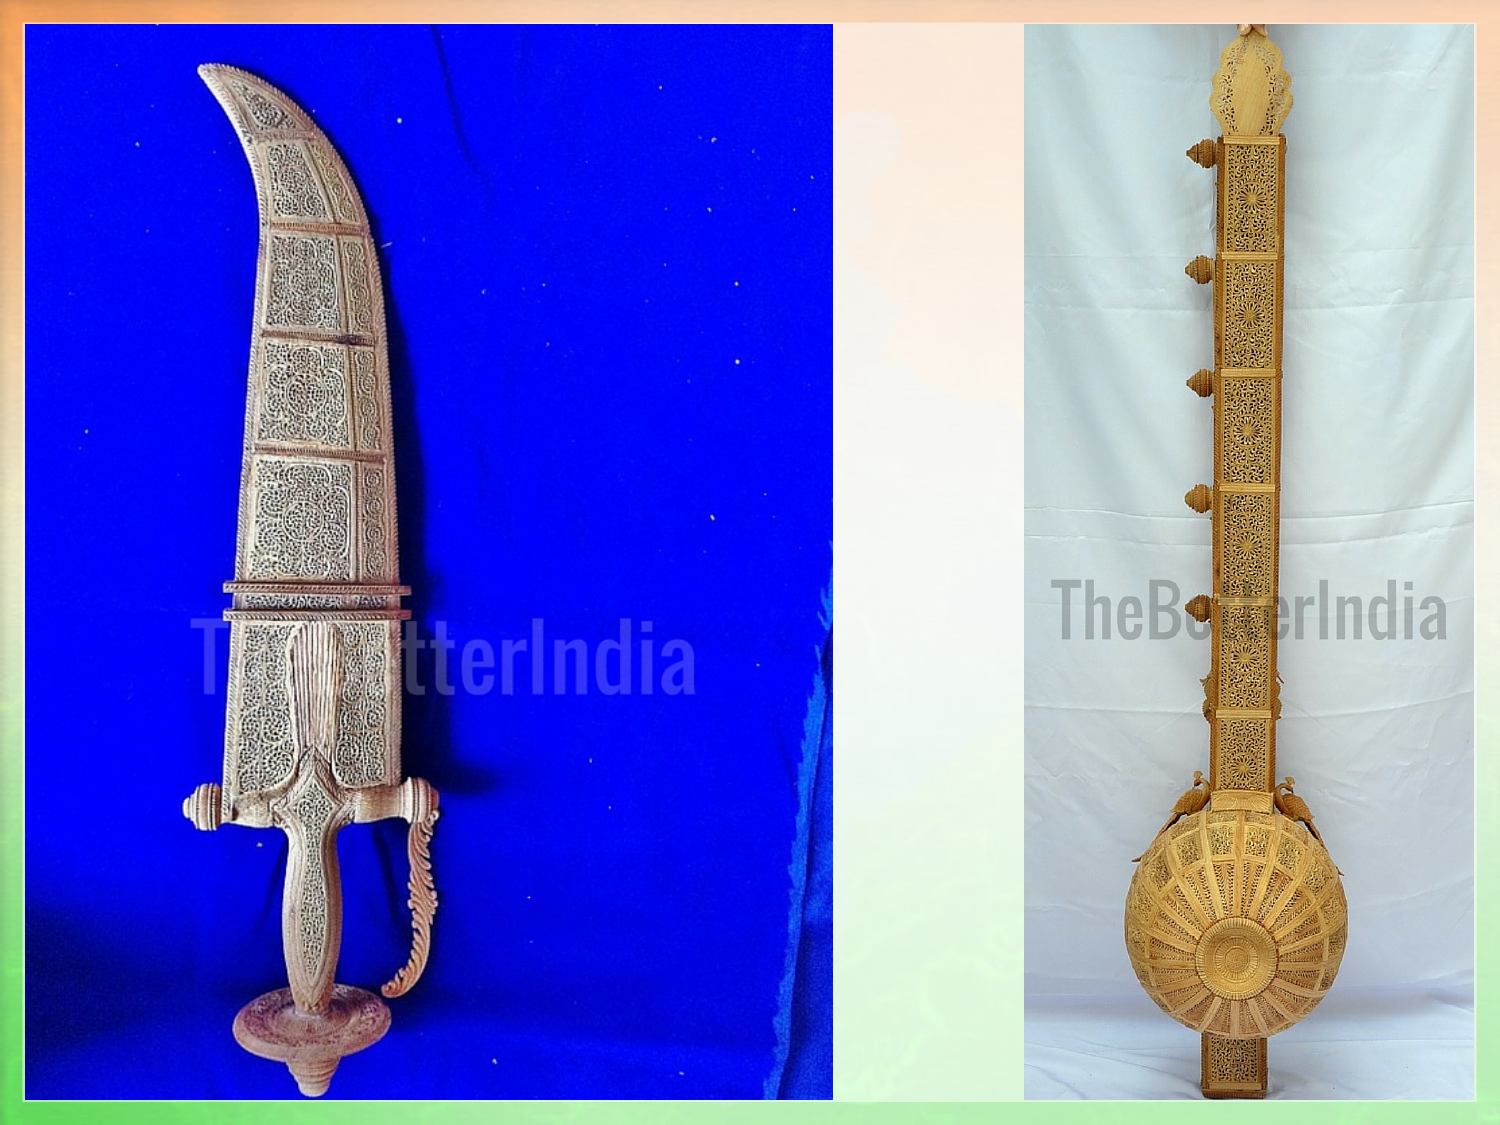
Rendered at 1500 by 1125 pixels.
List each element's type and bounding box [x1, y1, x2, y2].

picture [0, 0, 1500, 1125]
list [25, 24, 833, 1101]
